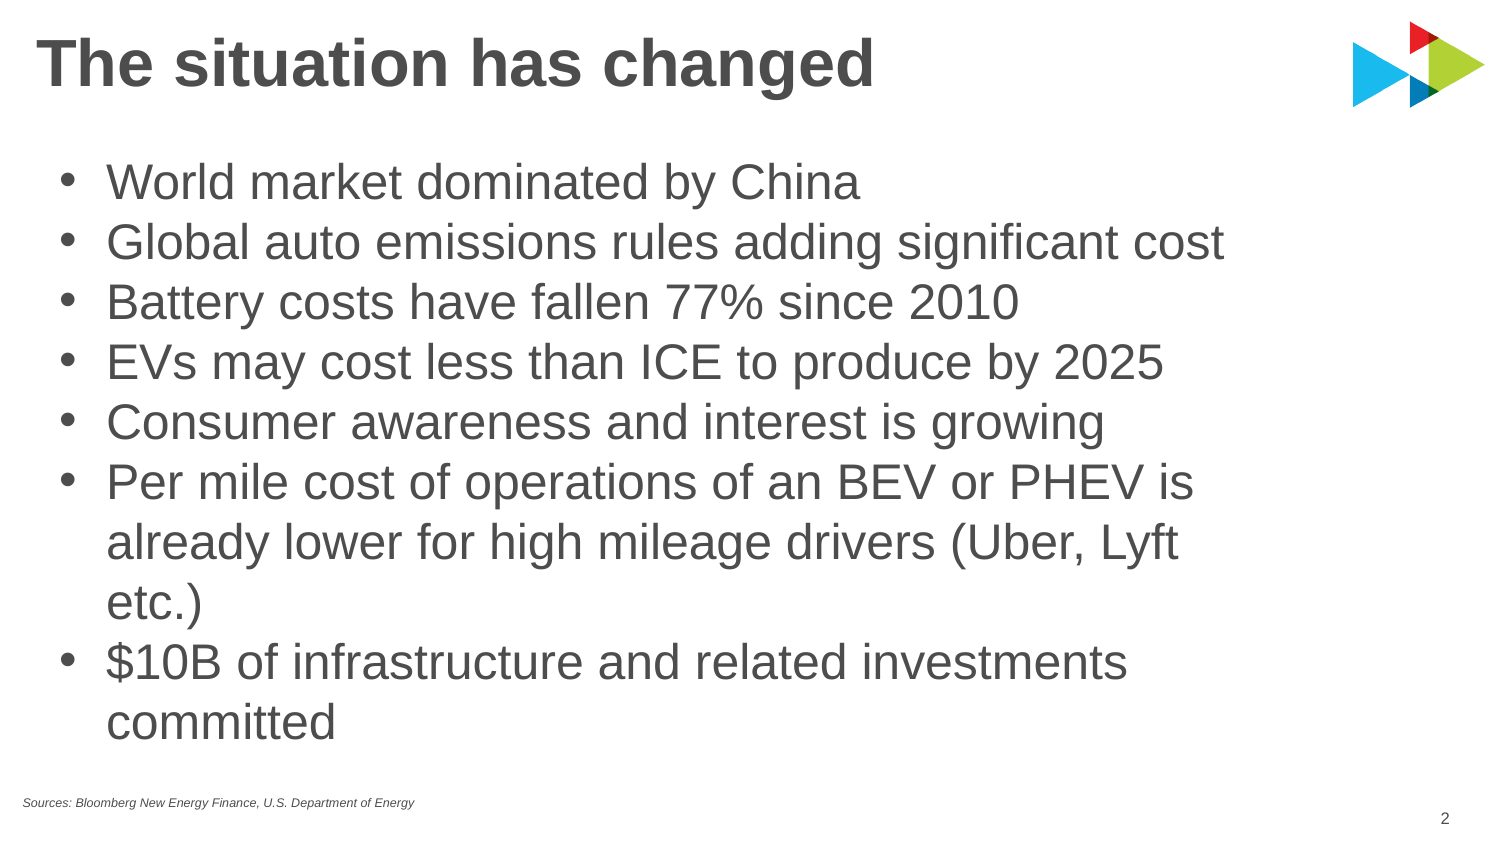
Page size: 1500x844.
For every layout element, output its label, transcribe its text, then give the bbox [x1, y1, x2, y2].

text_box World market dominated by China Global auto emissions rules adding significant cost Battery costs have fallen 77% since 2010 EVs may cost less than ICE to produce by 2025 Consumer awareness and interest is growing Per mile cost of operations of an BEV or PHEV is already lower for high mileage drivers (Uber, Lyft etc.) $10B of infrastructure and related investments committed [44, 141, 1282, 817]
picture [1353, 21, 1485, 108]
title The situation has changed [36, 19, 1015, 94]
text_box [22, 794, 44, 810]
